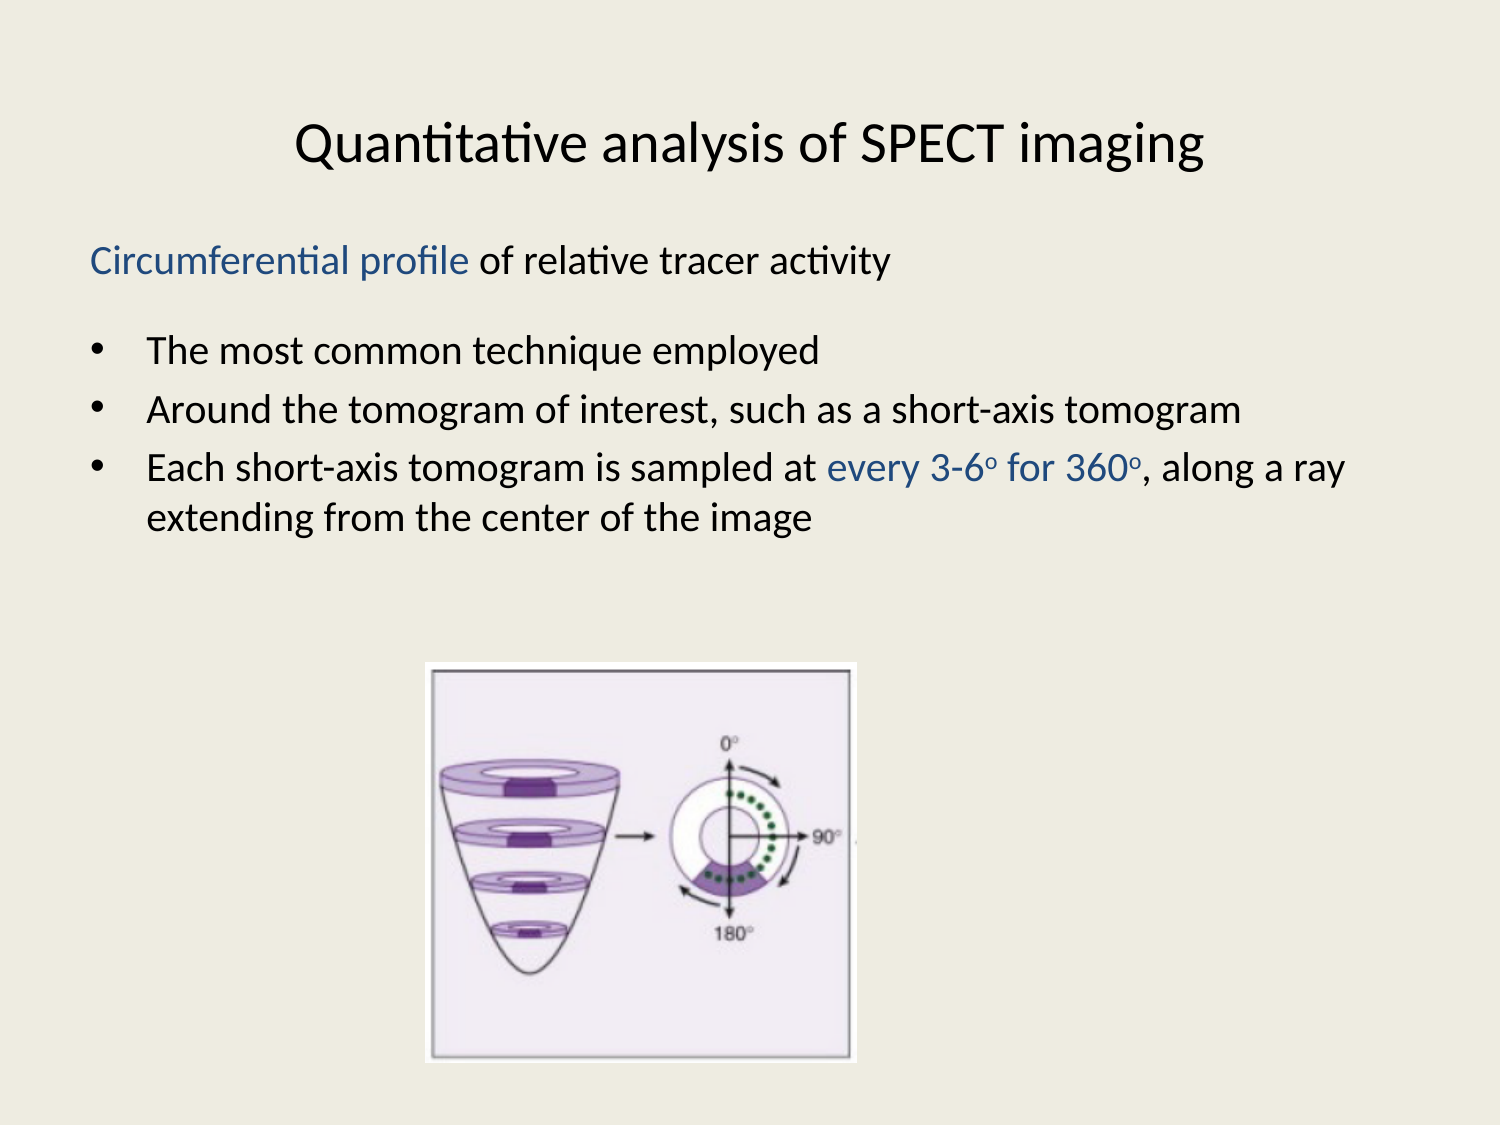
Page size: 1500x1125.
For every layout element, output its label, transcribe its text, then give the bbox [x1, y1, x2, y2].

picture [424, 662, 857, 1063]
title Quantitative analysis of SPECT imaging [75, 45, 1425, 224]
list Circumferential profile of relative tracer activity The most common technique employed Around the tomogram of interest, such as a short-axis tomogram Each short-axis tomogram is sampled at every 3-6o for 360o, along a ray extending from the center of the image [75, 224, 1425, 1075]
